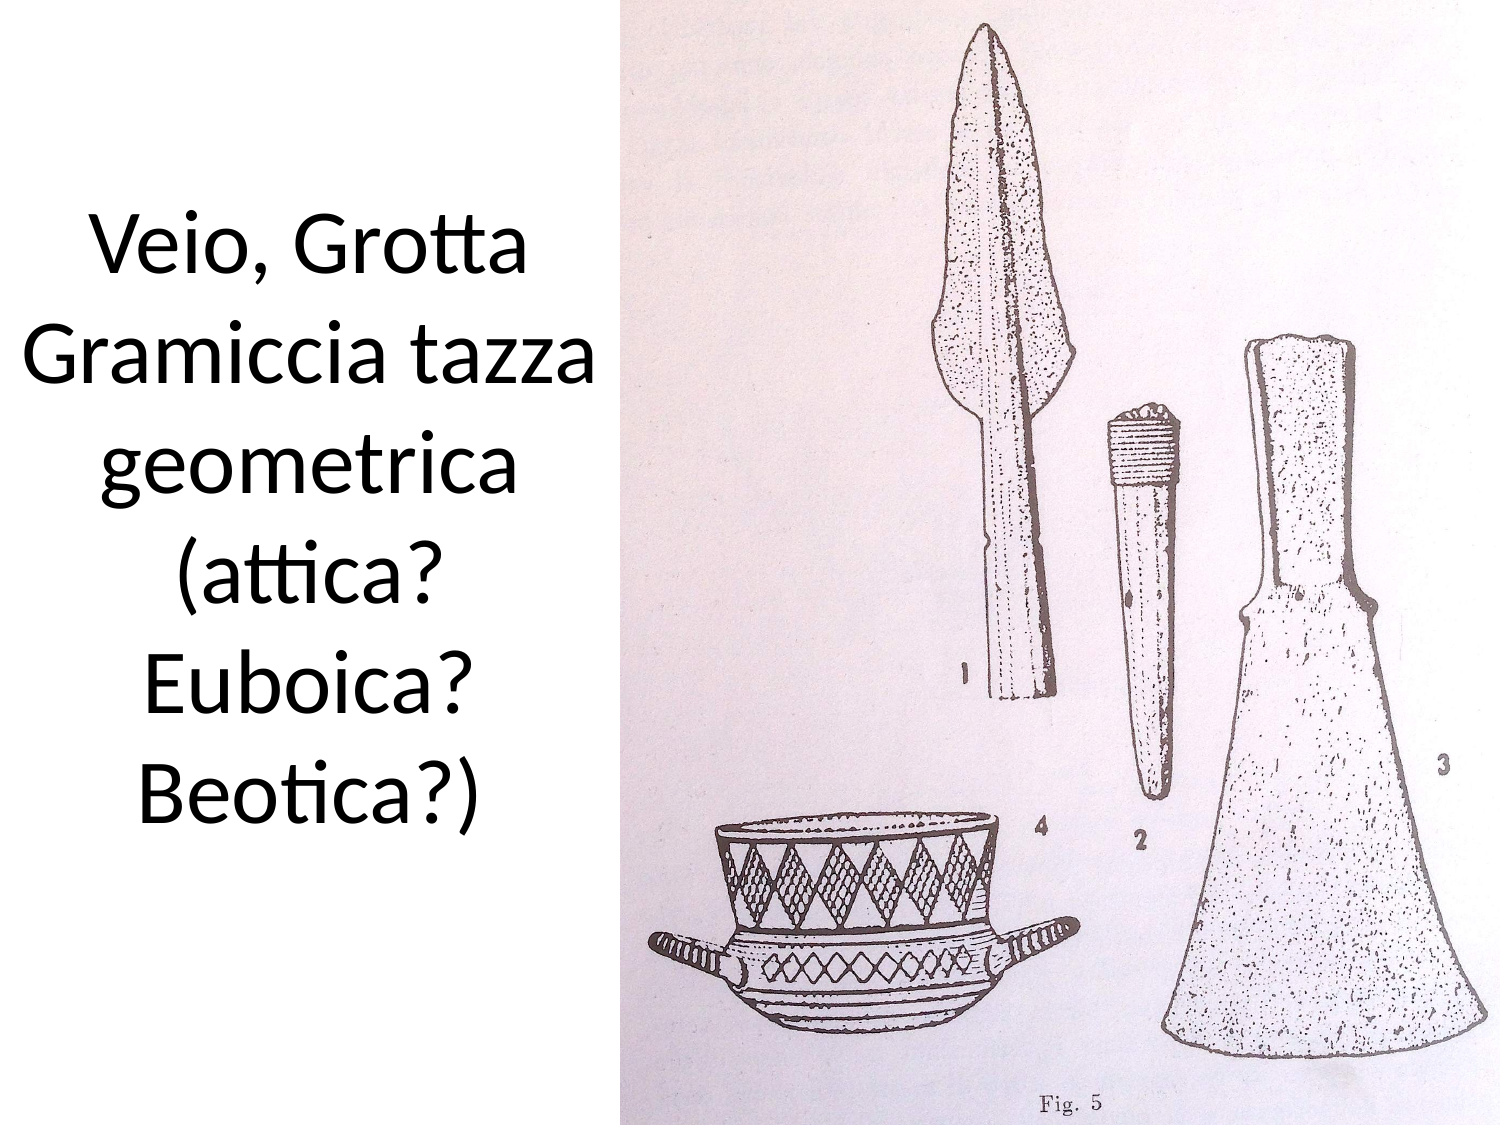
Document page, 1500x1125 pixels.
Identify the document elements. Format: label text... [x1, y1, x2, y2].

title Veio, Grotta Gramiccia tazza geometrica (attica? Euboica? Beotica?) [0, 0, 617, 1024]
picture [619, 0, 1500, 1125]
